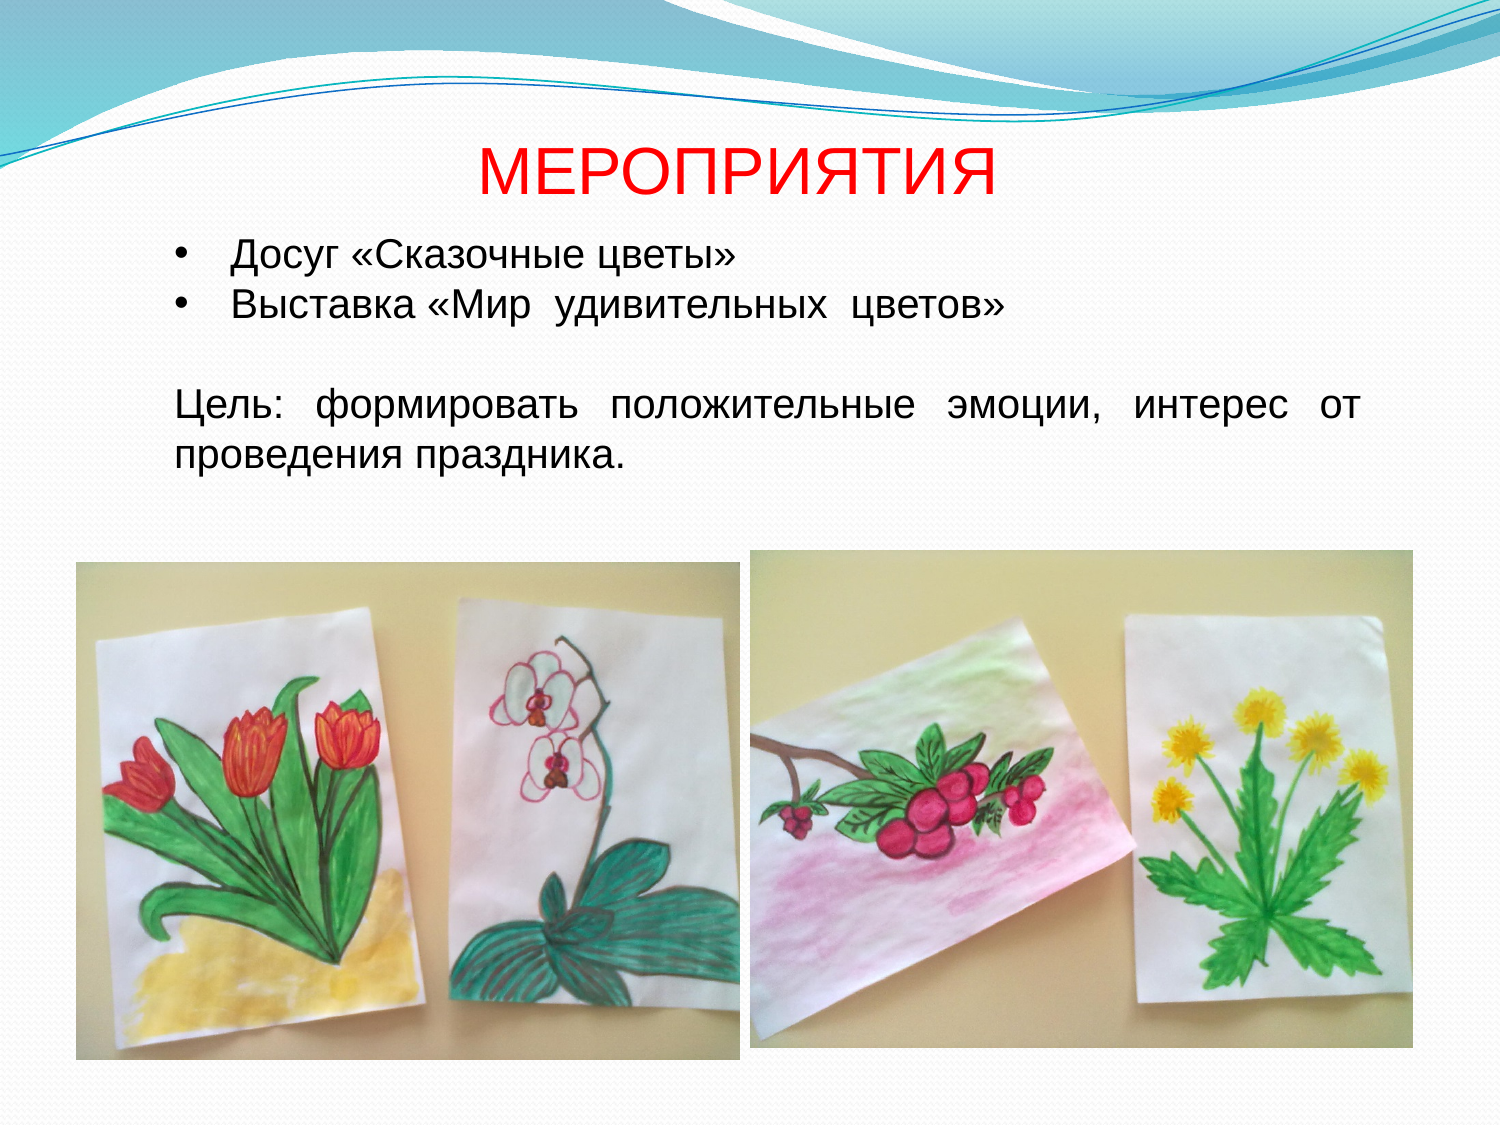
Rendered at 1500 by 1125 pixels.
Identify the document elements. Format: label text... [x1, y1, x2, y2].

title МЕРОПРИЯТИЯ [112, 113, 1365, 209]
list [749, 550, 1413, 1048]
text_box Досуг «Сказочные цветы» Выставка «Мир удивительных цветов» Цель: формировать положительные эмоции, интерес от проведения праздника. [159, 219, 1376, 535]
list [76, 562, 740, 1060]
